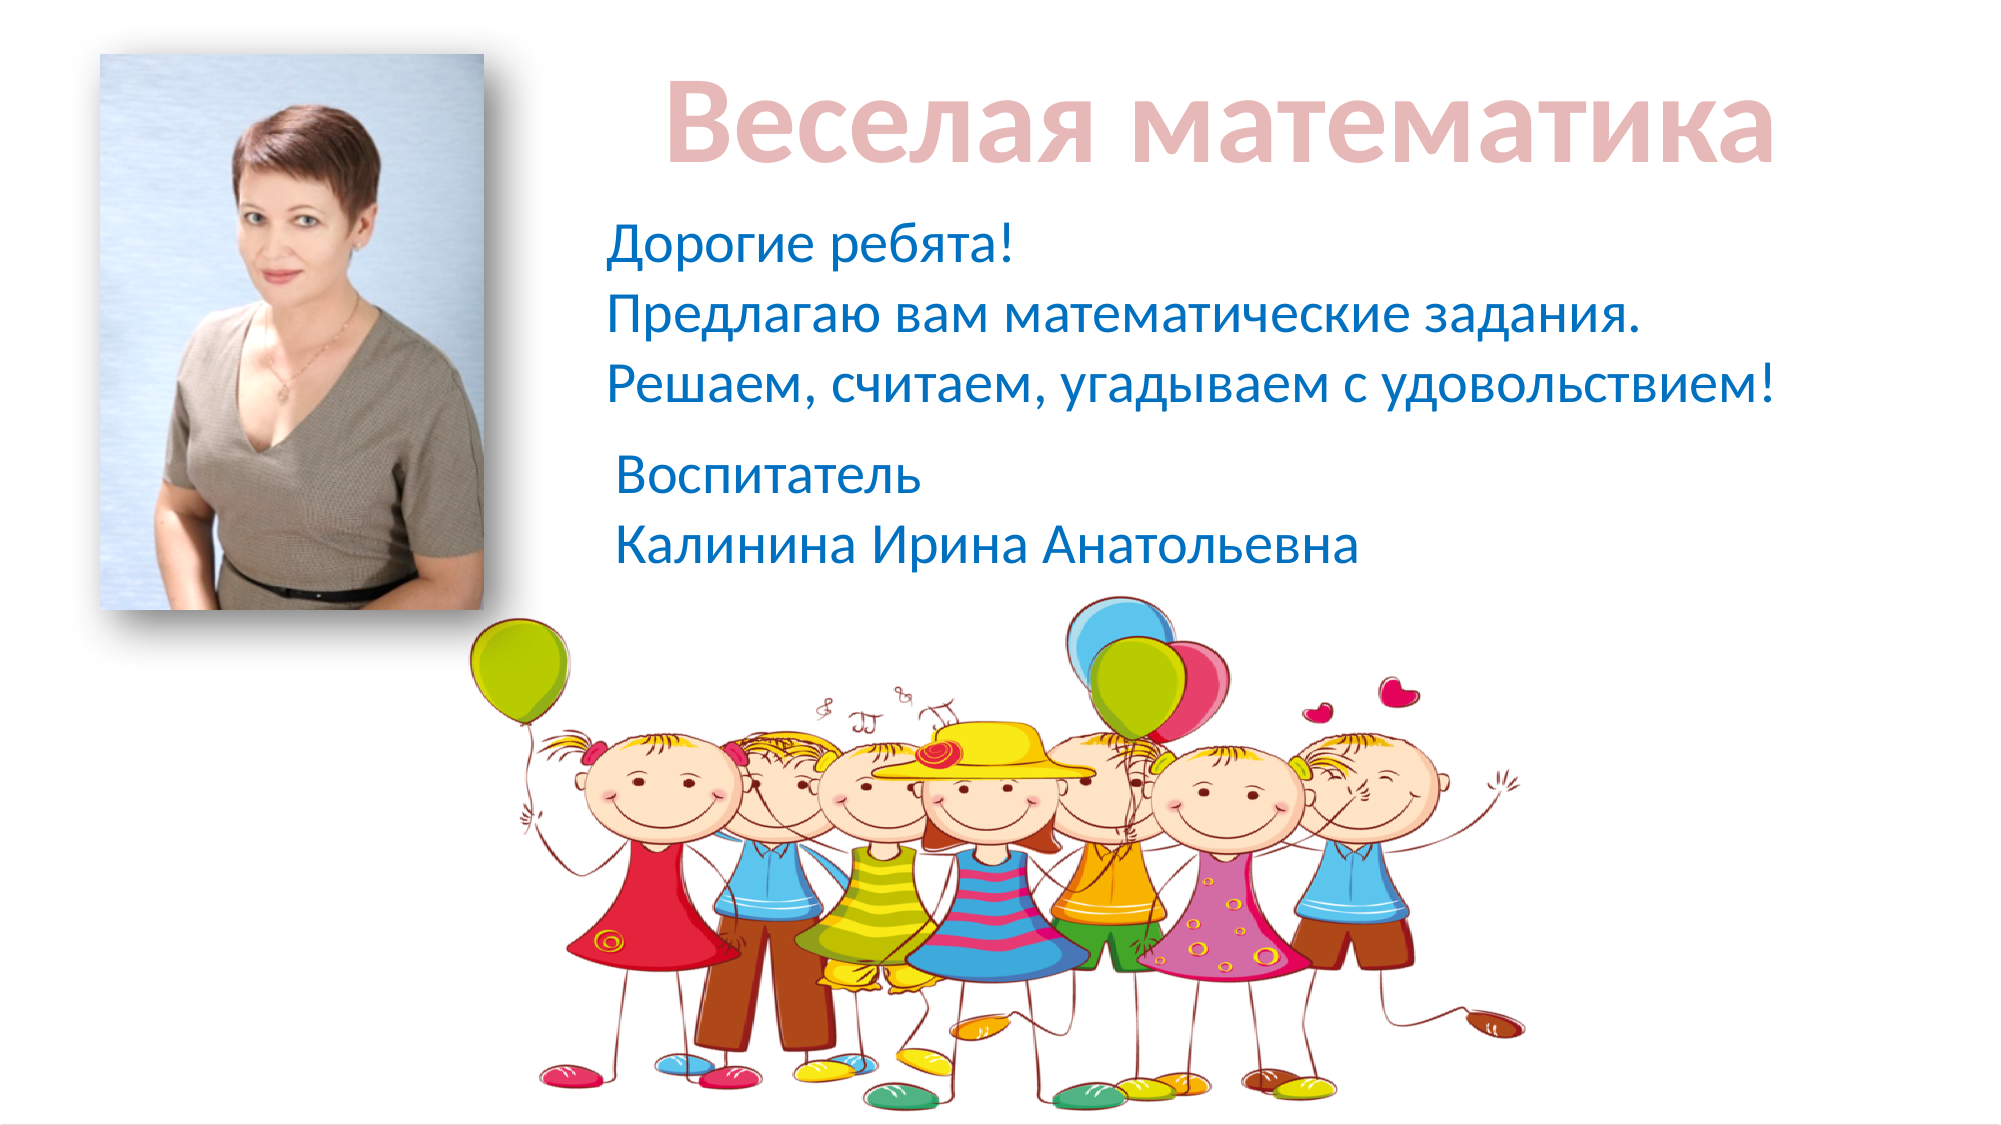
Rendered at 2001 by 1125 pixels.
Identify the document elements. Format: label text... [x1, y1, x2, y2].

text_box Воспитатель Калинина Ирина Анатольевна [600, 428, 1376, 583]
text_box Веселая математика [648, 29, 1794, 195]
picture [0, 0, 2001, 1125]
text_box Дорогие ребята! Предлагаю вам математические задания. Решаем, считаем, угадываем с удовольствием! [591, 196, 1793, 421]
